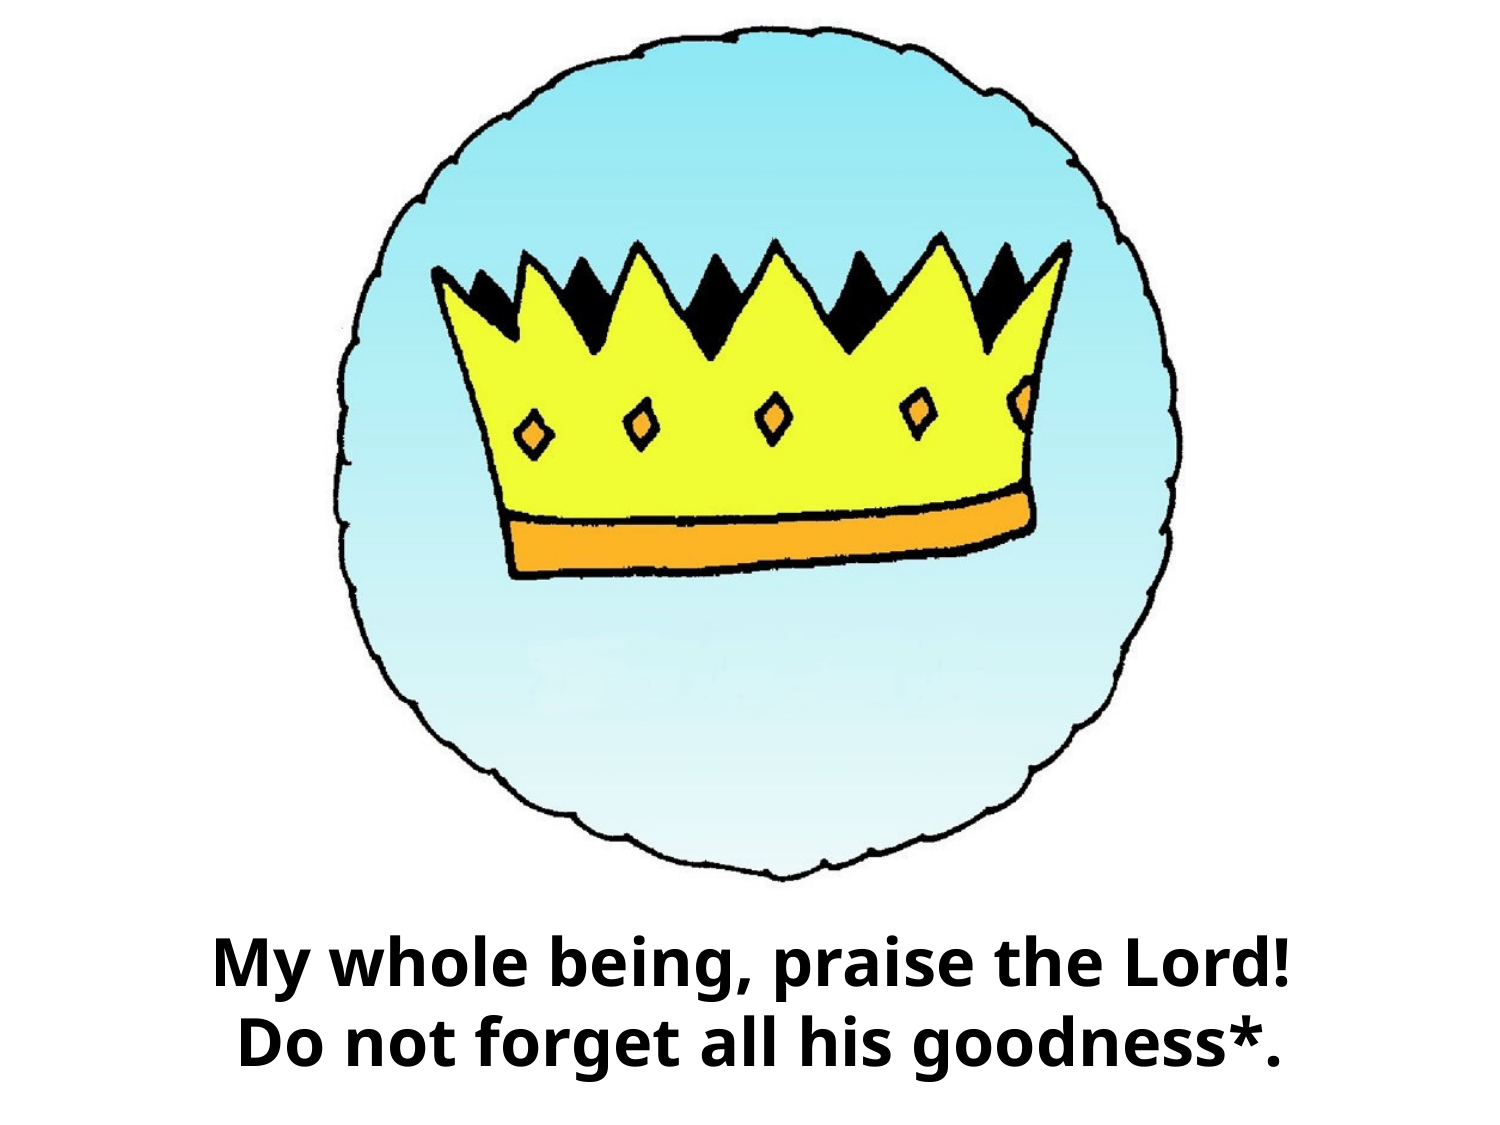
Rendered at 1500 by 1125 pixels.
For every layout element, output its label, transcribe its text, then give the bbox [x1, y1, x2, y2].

text_box My whole being, praise the Lord! Do not forget all his goodness*. [28, 912, 1475, 1087]
picture [153, 0, 1377, 918]
